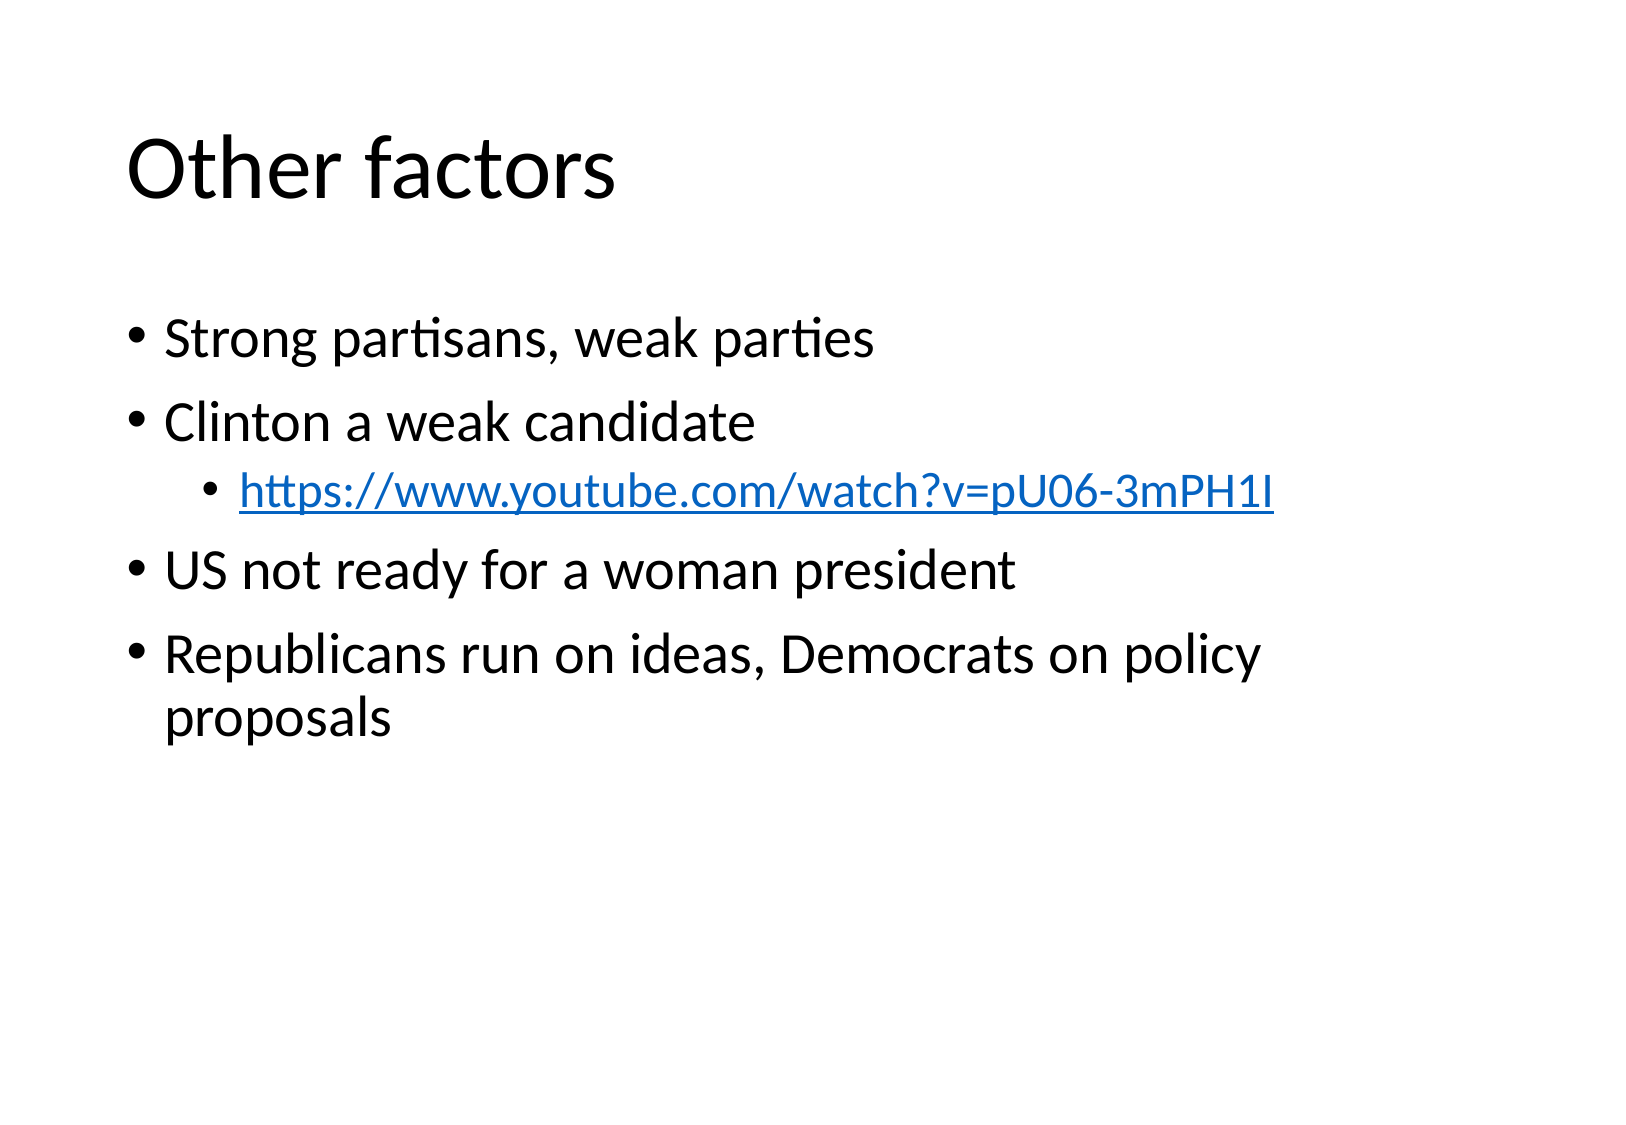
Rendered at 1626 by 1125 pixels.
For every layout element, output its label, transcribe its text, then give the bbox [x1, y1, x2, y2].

title Other factors [111, 59, 1514, 278]
list Strong partisans, weak parties Clinton a weak candidate https://www.youtube.com/watch?v=pU06-3mPH1I US not ready for a woman president Republicans run on ideas, Democrats on policy proposals [111, 299, 1514, 1014]
